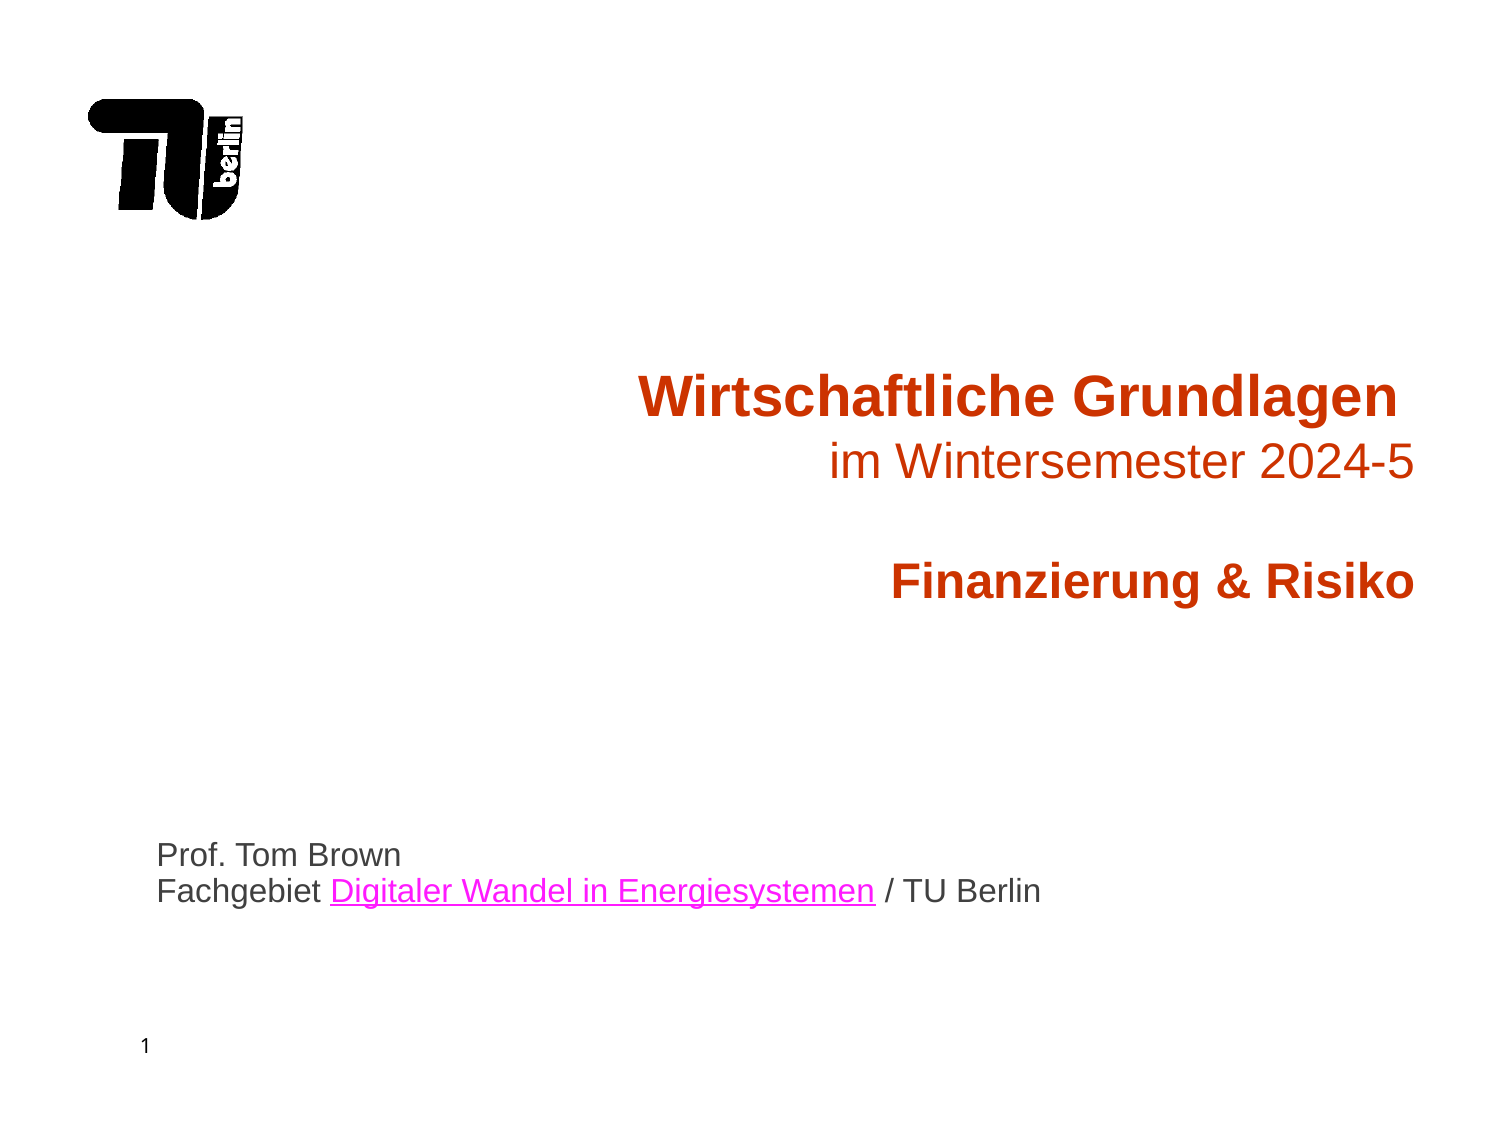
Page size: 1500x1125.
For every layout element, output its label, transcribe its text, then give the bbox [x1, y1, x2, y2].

text_box Prof. Tom Brown Fachgebiet Digitaler Wandel in Energiesystemen / TU Berlin [141, 830, 1105, 917]
title Wirtschaftliche Grundlagen im Wintersemester 2024-5 Finanzierung & Risiko [315, 207, 1431, 617]
picture [88, 99, 243, 220]
